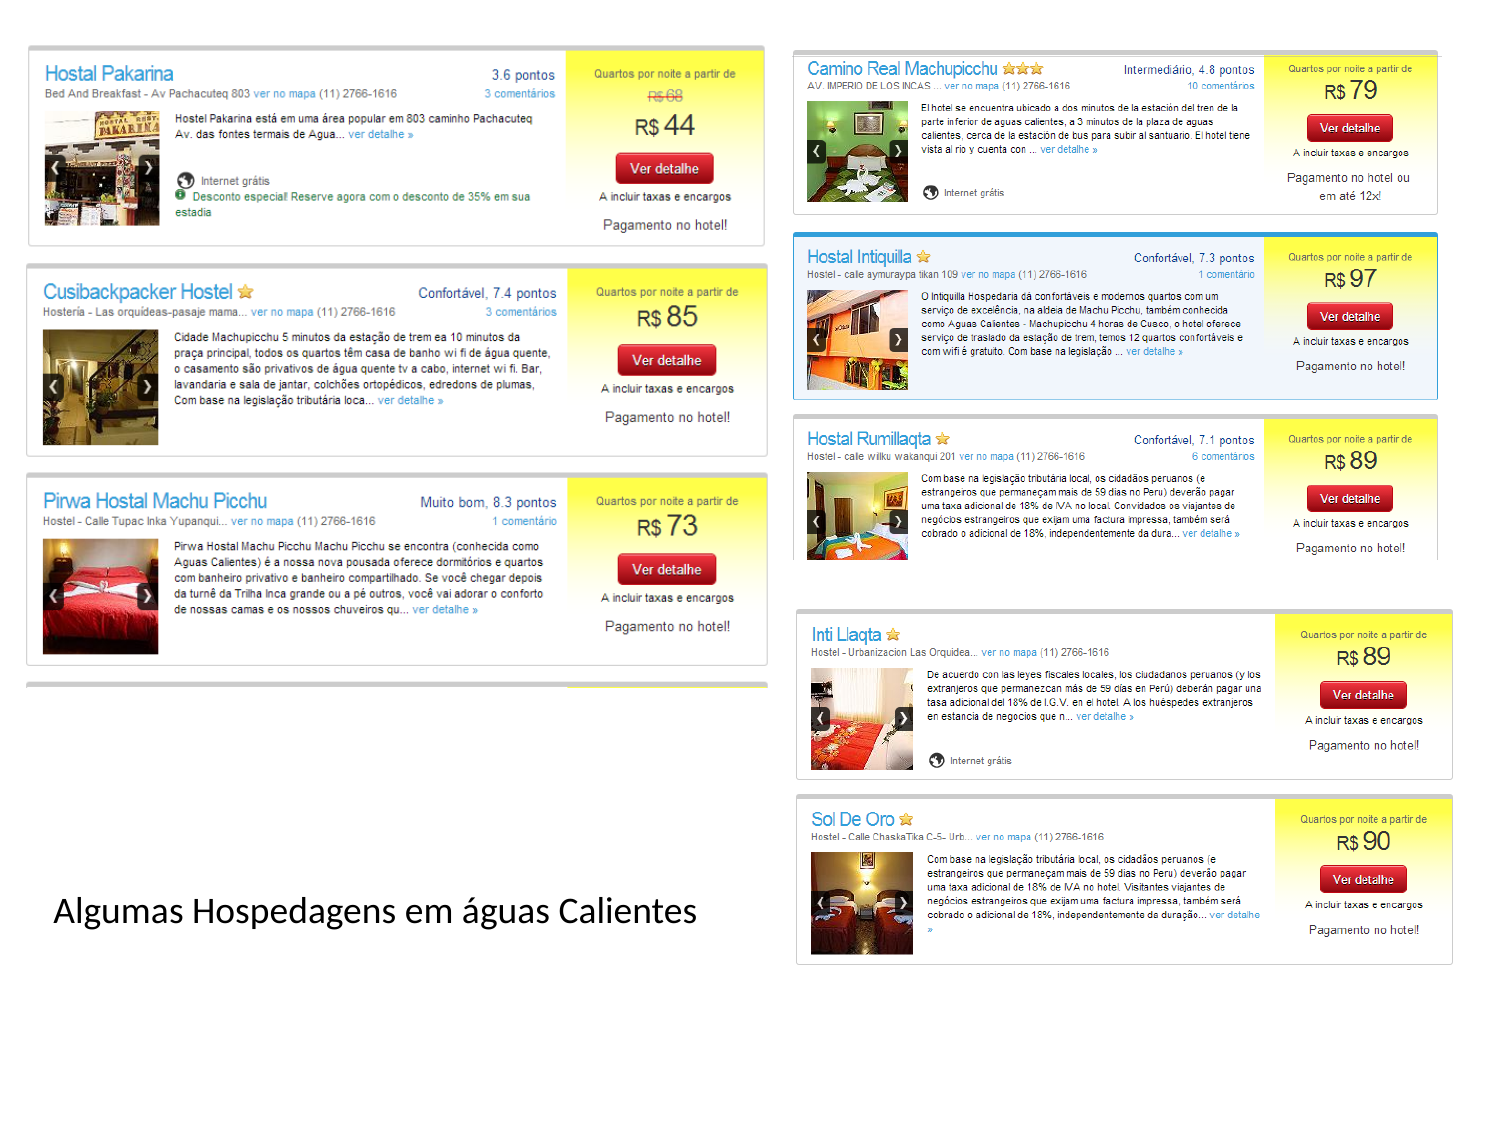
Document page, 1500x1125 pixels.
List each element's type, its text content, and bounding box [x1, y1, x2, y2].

picture [796, 609, 1454, 967]
text_box Algumas Hospedagens em águas Calientes [38, 878, 713, 939]
picture [784, 46, 1442, 560]
picture [23, 34, 774, 688]
